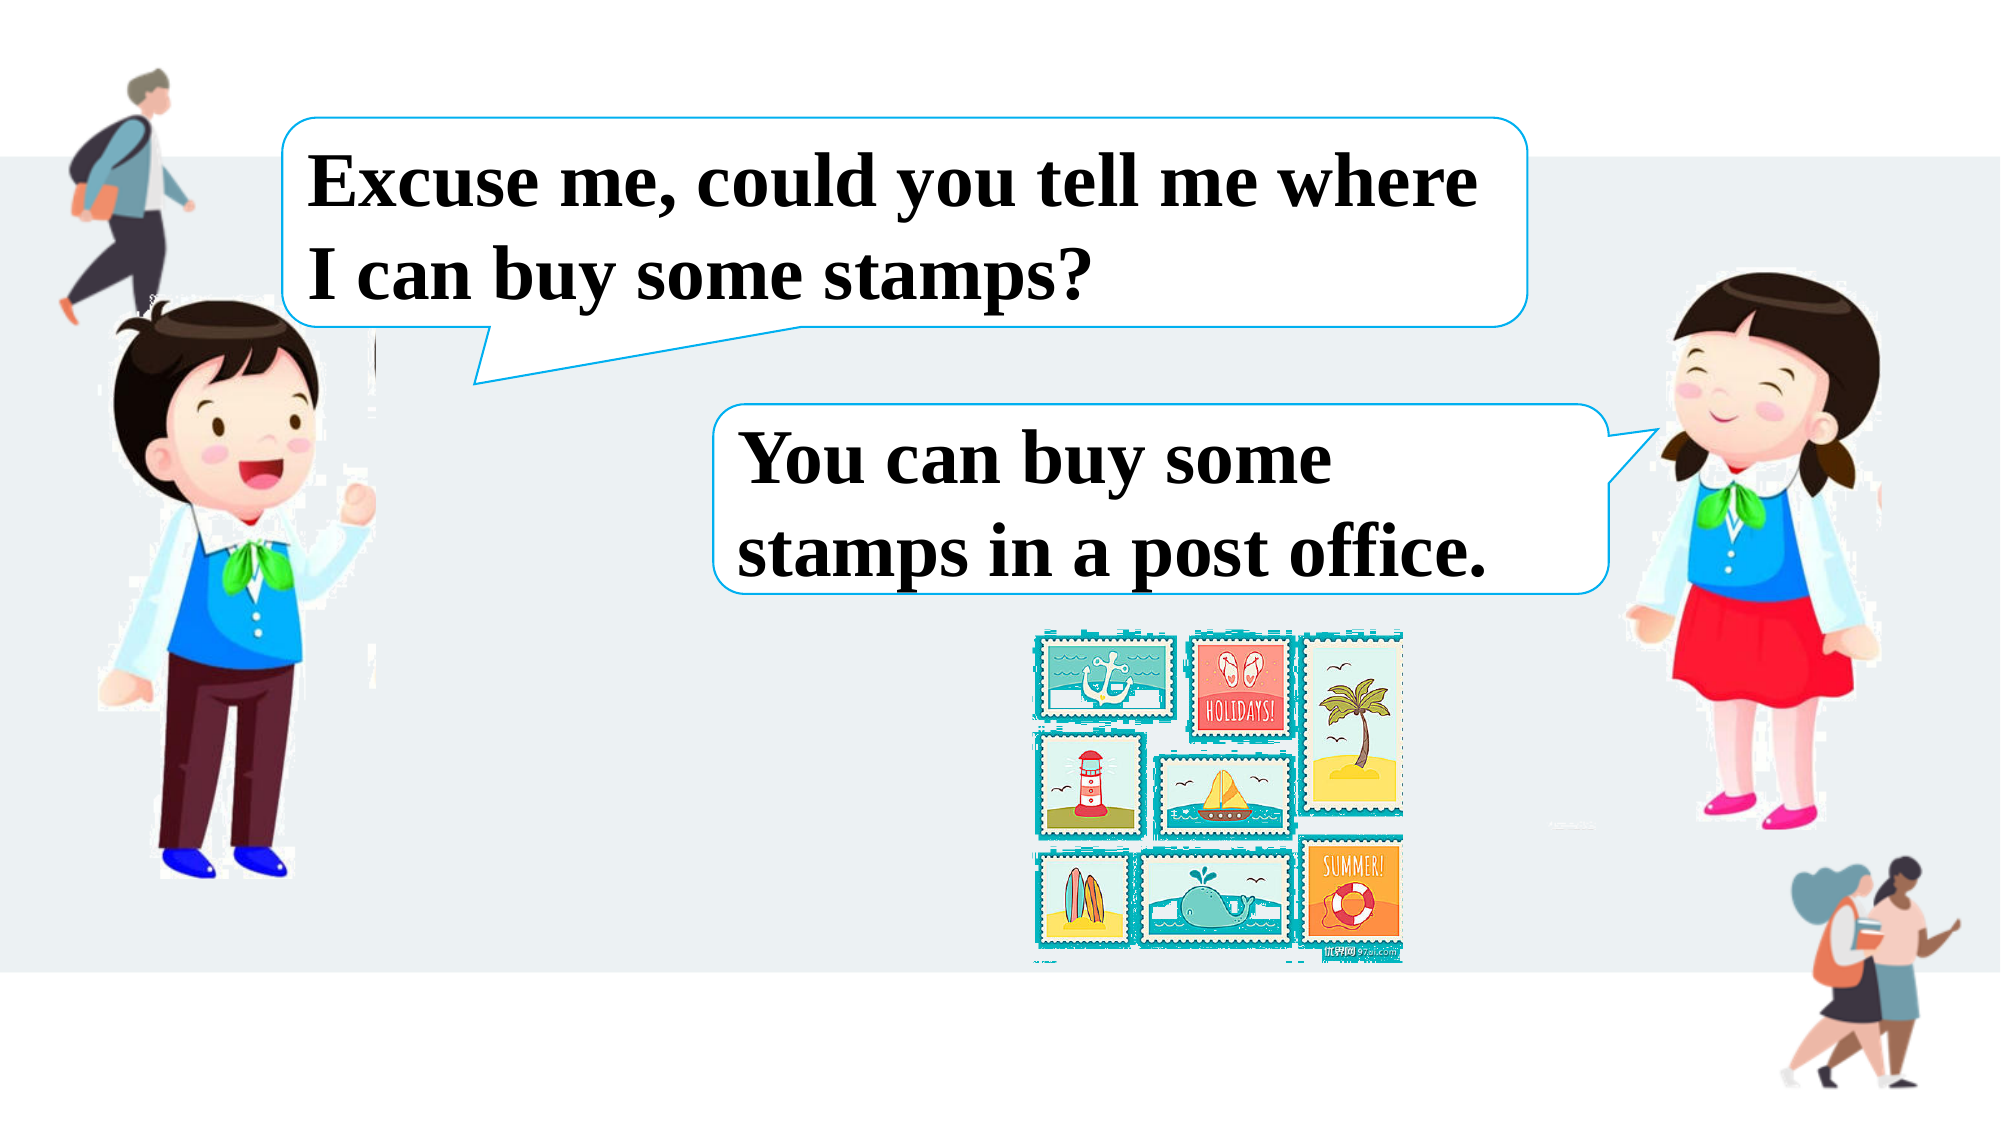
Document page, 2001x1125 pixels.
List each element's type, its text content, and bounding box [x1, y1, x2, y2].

text_box You can buy some stamps in a post office. [712, 403, 1546, 595]
picture [0, 0, 2001, 1125]
text_box Excuse me, could you tell me where I can buy some stamps? [281, 116, 1529, 386]
